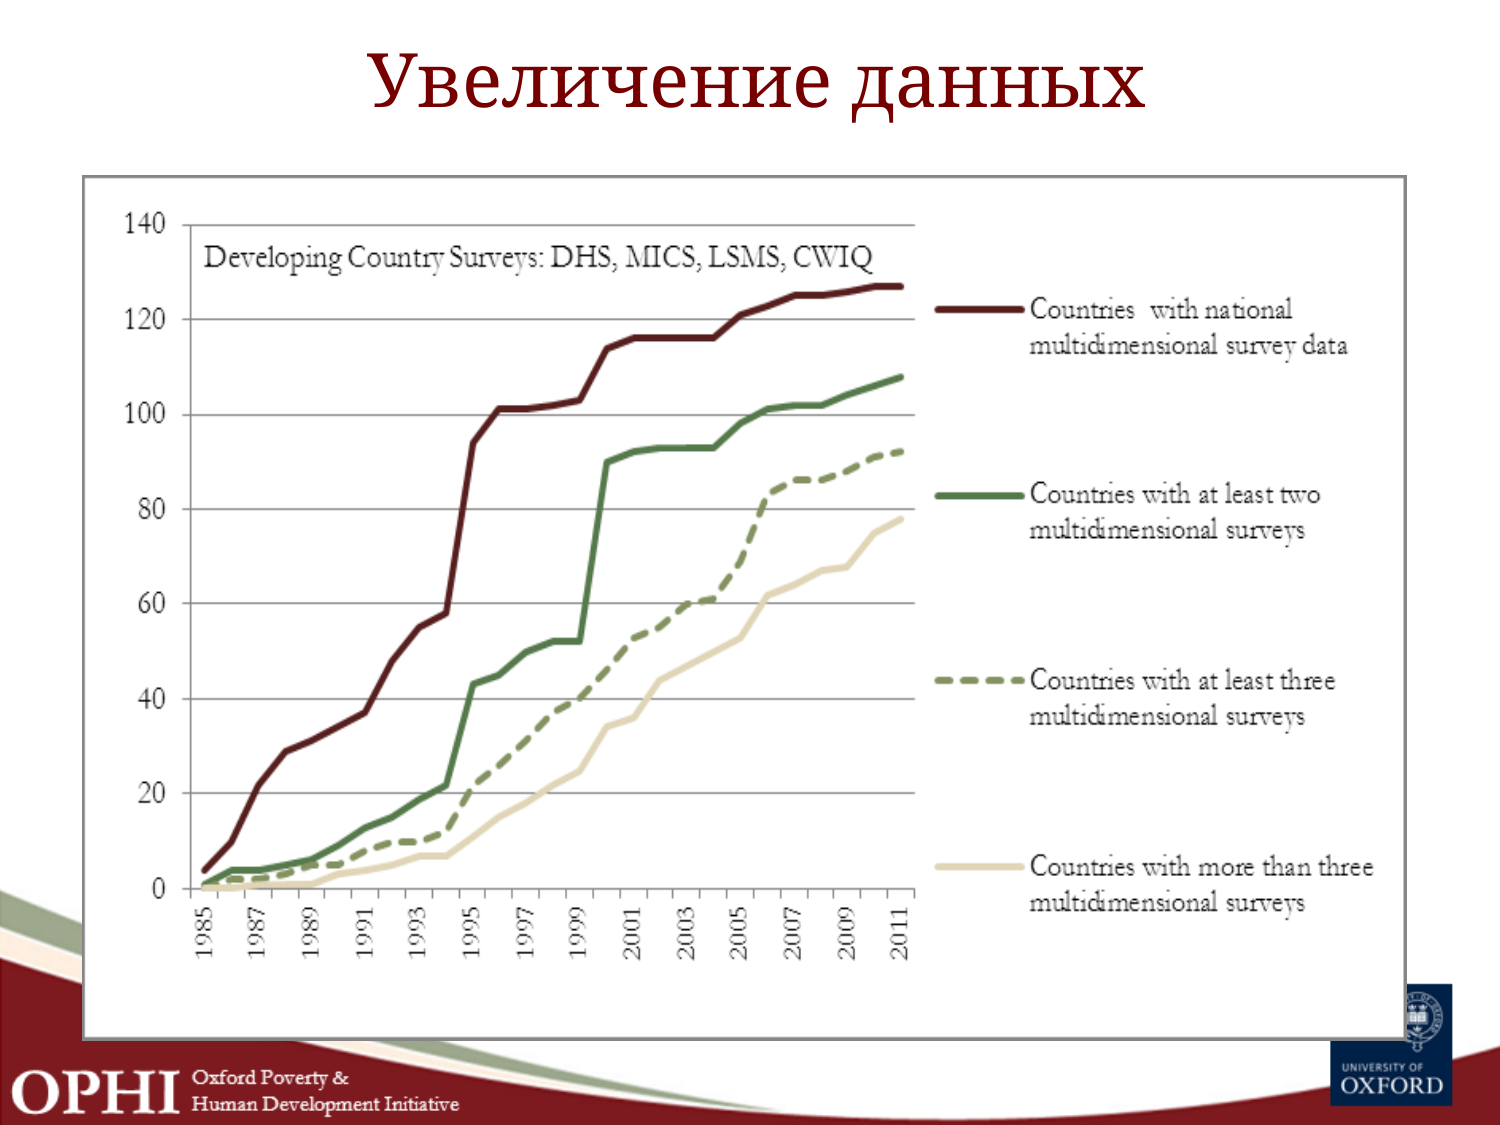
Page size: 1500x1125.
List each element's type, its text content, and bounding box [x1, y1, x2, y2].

title Увеличение данных [81, 0, 1433, 155]
picture [0, 0, 1500, 1125]
